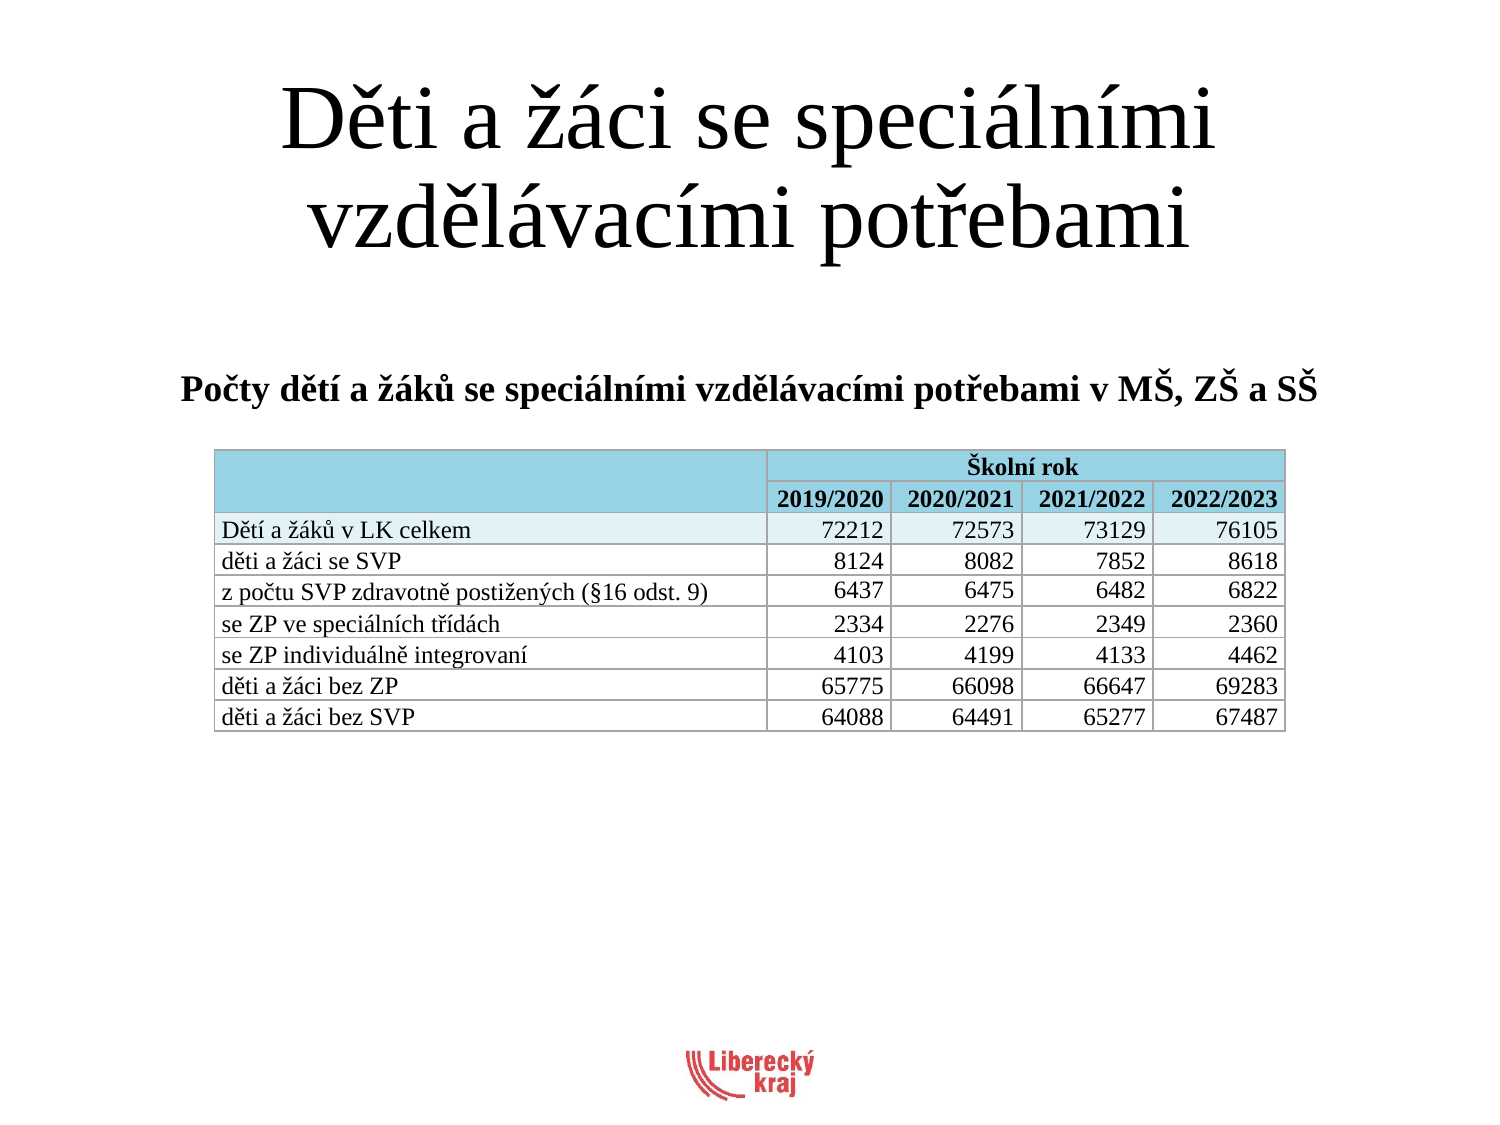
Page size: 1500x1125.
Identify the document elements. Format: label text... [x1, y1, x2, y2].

table_cell děti a žáci se SVP [215, 545, 766, 574]
table_cell 6475 [892, 576, 1021, 605]
table_cell 4199 [892, 638, 1021, 668]
table_header Školní rok [768, 451, 1284, 480]
table_cell se ZP ve speciálních třídách [215, 607, 766, 637]
table_cell 2334 [768, 607, 890, 637]
table_cell z počtu SVP zdravotně postižených (§16 odst. 9) [215, 576, 766, 605]
table_cell 6482 [1023, 576, 1152, 605]
table_cell 2276 [892, 607, 1021, 637]
table_cell 2360 [1154, 607, 1284, 637]
table_cell 73129 [1023, 513, 1152, 543]
table_cell 69283 [1154, 670, 1284, 699]
table_cell 2021/2022 [1023, 482, 1152, 512]
table_cell 6822 [1154, 576, 1284, 605]
table_cell 2349 [1023, 607, 1152, 637]
table_cell 72212 [768, 513, 890, 543]
table_cell děti a žáci bez SVP [215, 701, 766, 730]
table_cell 4133 [1023, 638, 1152, 668]
table_cell 66647 [1023, 670, 1152, 699]
picture [686, 1050, 814, 1103]
table_cell 2019/2020 [768, 482, 890, 512]
table_cell 8082 [892, 545, 1021, 574]
table_cell 67487 [1154, 701, 1284, 730]
table_cell děti a žáci bez ZP [215, 670, 766, 699]
title Děti a žáci se speciálními vzdělávacími potřebami [103, 59, 1397, 278]
table_cell 64088 [768, 701, 890, 730]
table_cell 2020/2021 [892, 482, 1021, 512]
table_cell 4462 [1154, 638, 1284, 668]
table_cell 72573 [892, 513, 1021, 543]
table_cell 8124 [768, 545, 890, 574]
table_cell 2022/2023 [1154, 482, 1284, 512]
table_cell 65775 [768, 670, 890, 699]
table_cell 64491 [892, 701, 1021, 730]
table_cell se ZP individuálně integrovaní [215, 638, 766, 668]
table_cell 6437 [768, 576, 890, 605]
text_box Počty dětí a žáků se speciálními vzdělávacími potřebami v MŠ, ZŠ a SŠ [35, 356, 1465, 417]
table_cell Dětí a žáků v LK celkem [215, 513, 766, 543]
table_cell 66098 [892, 670, 1021, 699]
table_header [215, 451, 766, 512]
table_cell 4103 [768, 638, 890, 668]
table_cell 8618 [1154, 545, 1284, 574]
table_cell 65277 [1023, 701, 1152, 730]
table_cell 7852 [1023, 545, 1152, 574]
table_cell 76105 [1154, 513, 1284, 543]
